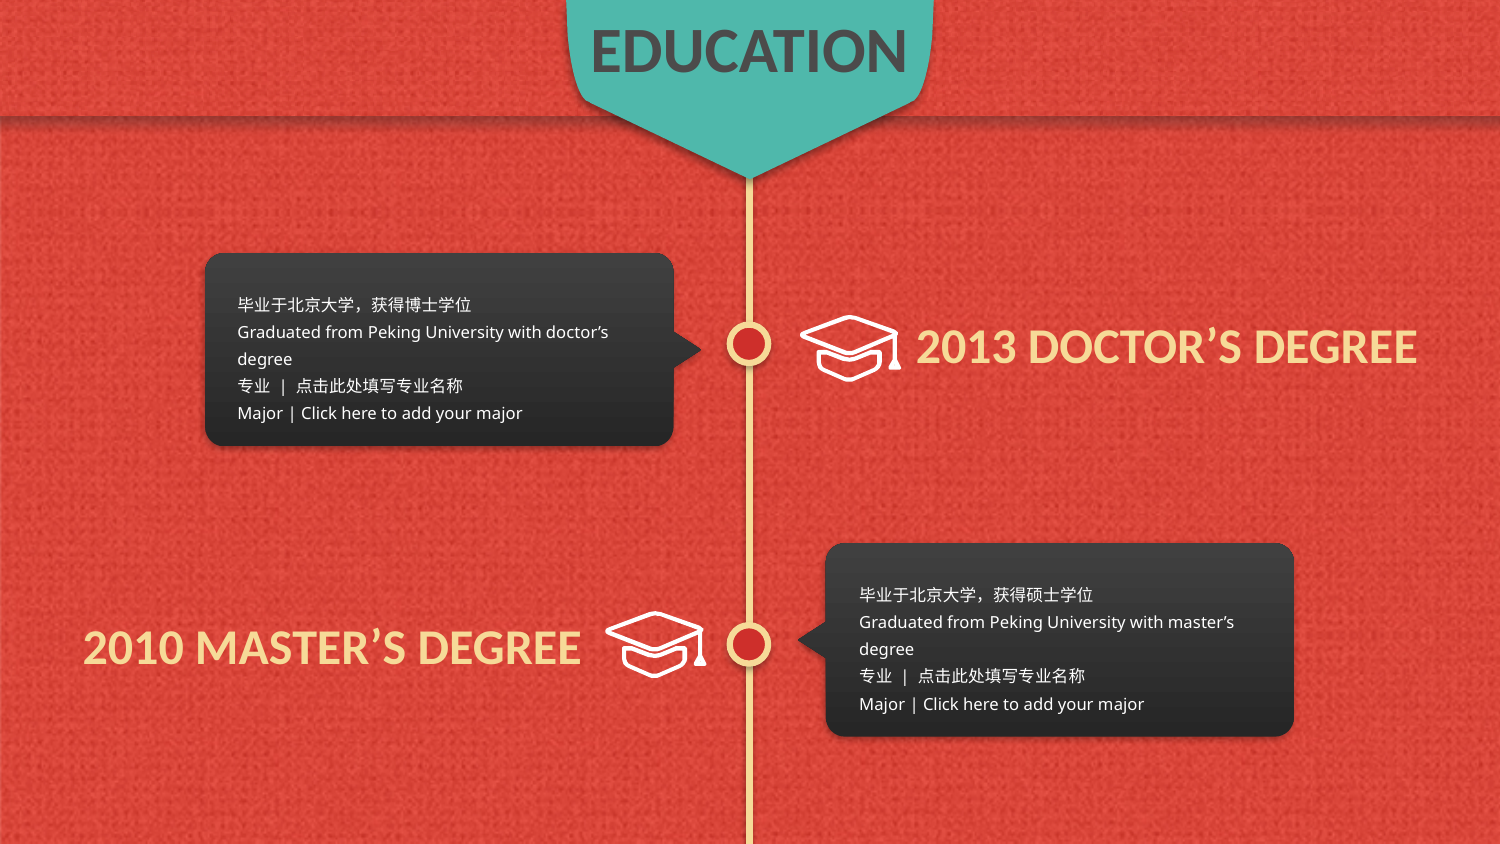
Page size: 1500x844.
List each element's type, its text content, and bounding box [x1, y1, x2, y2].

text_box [25, 606, 769, 683]
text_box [799, 314, 902, 382]
text_box 毕业于北京大学，获得硕士学位 Graduated from Peking University with master’s degree 专业 | 点击此处填写专业名称 Major | Click here to add your major [844, 570, 1273, 721]
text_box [565, 0, 934, 180]
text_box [729, 305, 1454, 382]
picture [753, 0, 1500, 844]
picture [0, 0, 746, 844]
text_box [605, 610, 707, 679]
text_box [797, 542, 1295, 738]
text_box [204, 252, 703, 448]
text_box 毕业于北京大学，获得博士学位 Graduated from Peking University with doctor’s degree 专业 | 点击此处填写专业名称 Major | Click here to add your major [222, 279, 651, 431]
